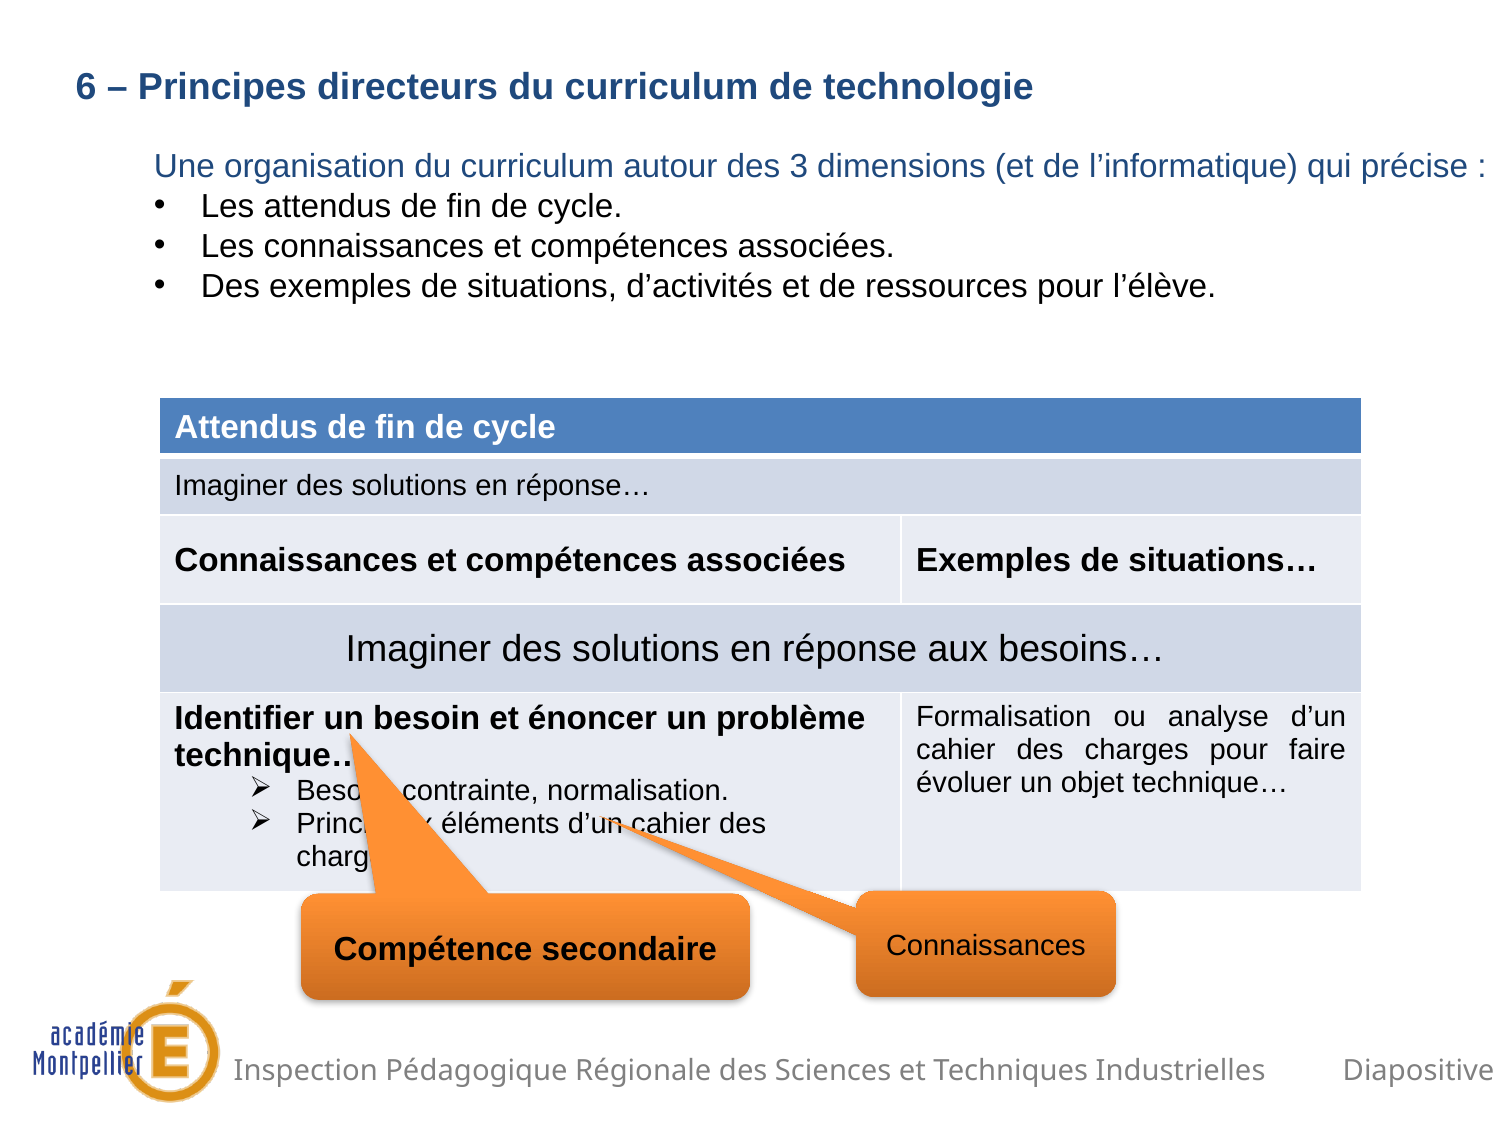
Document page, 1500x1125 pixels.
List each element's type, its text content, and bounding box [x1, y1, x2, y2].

table_cell Imaginer des solutions en réponse… [160, 459, 1361, 514]
table_cell Exemples de situations… [902, 516, 1361, 603]
text_box Connaissances [598, 815, 1117, 998]
text_box 6 – Principes directeurs du curriculum de technologie [60, 54, 1050, 115]
table_cell Formalisation ou analyse d’un cahier des charges pour faire évoluer un objet technique… [902, 693, 1361, 891]
table_cell Imaginer des solutions en réponse aux besoins… [160, 605, 1361, 692]
text_box Une organisation du curriculum autour des 3 dimensions (et de l’informatique) qui précise : Les attendus de fin de cycle. Les connaissances et compétences associées. Des exemples de situations, d’activités et de ressources pour l’élève. [139, 137, 1500, 312]
text_box Compétence secondaire [301, 733, 751, 1000]
table_cell Connaissances et compétences associées [160, 516, 900, 603]
table_header Attendus de fin de cycle [160, 398, 1361, 453]
picture [29, 976, 223, 1106]
table_cell Identifier un besoin et énoncer un problème technique… Besoin, contrainte, normalisation. Principaux éléments d’un cahier des charges. [160, 693, 900, 891]
